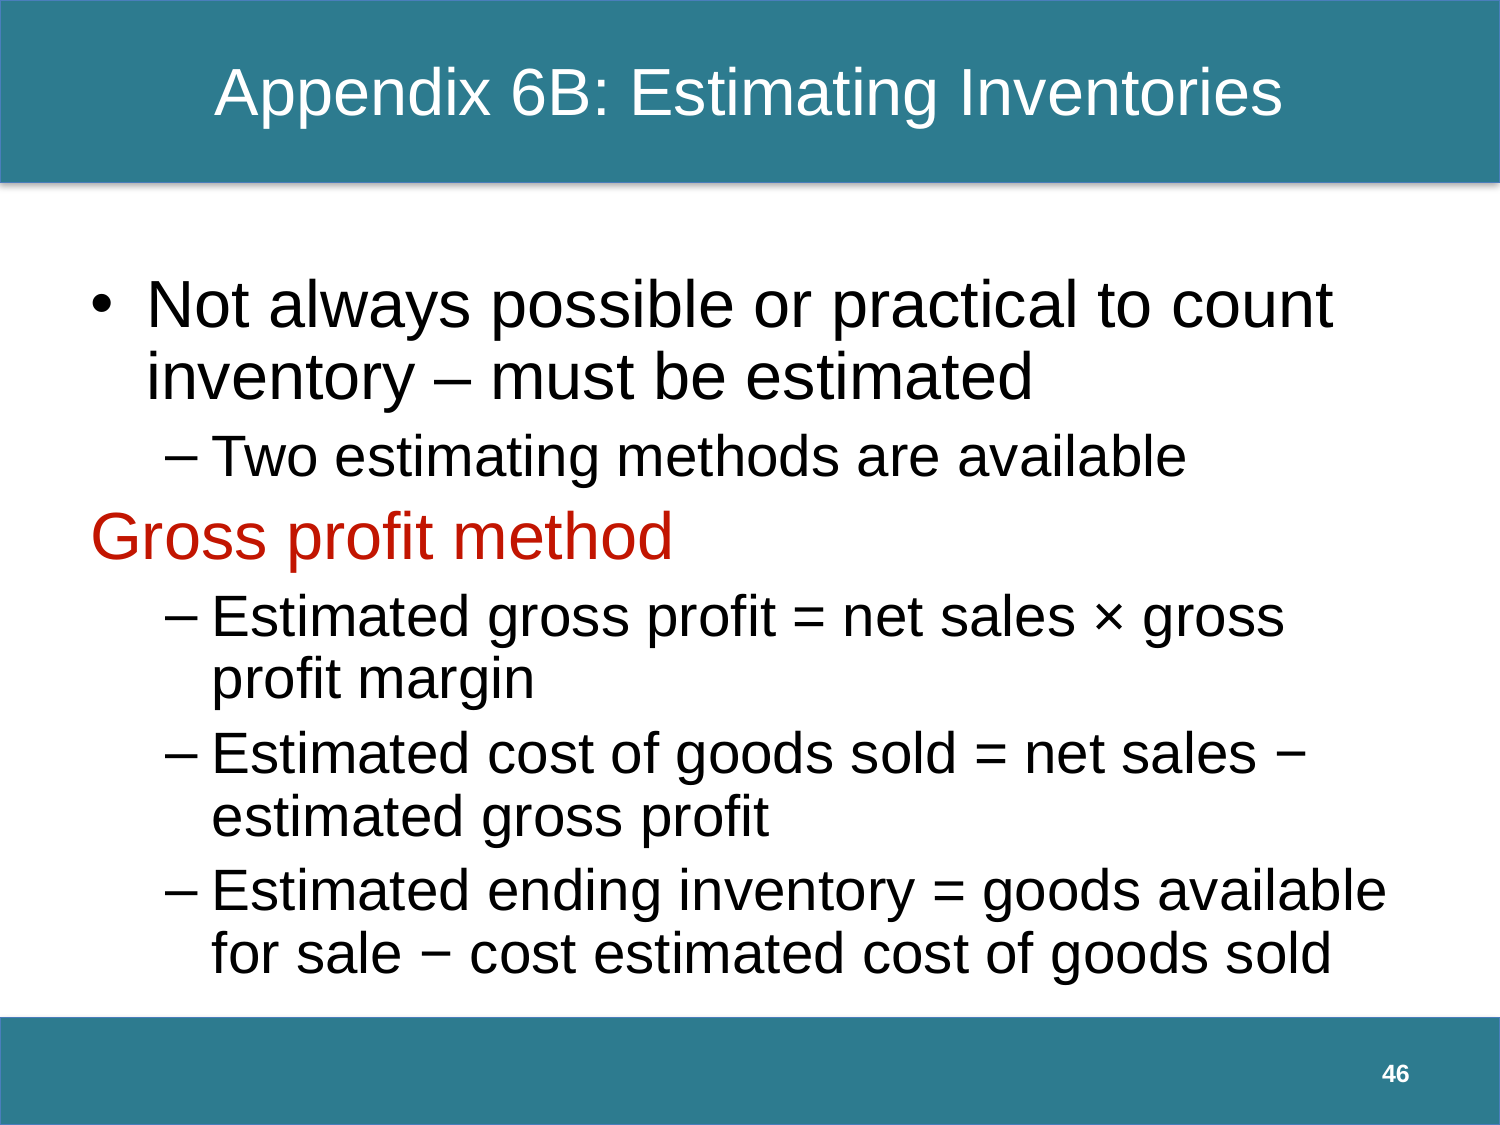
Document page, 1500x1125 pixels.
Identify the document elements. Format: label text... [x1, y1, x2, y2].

title Appendix 6B: Estimating Inventories [75, 0, 1425, 183]
list Not always possible or practical to count inventory – must be estimated Two estimating methods are available Gross profit method Estimated gross profit = net sales × gross profit margin Estimated cost of goods sold = net sales − estimated gross profit Estimated ending inventory = goods available for sale − cost estimated cost of goods sold [75, 262, 1425, 1005]
slide_number 46 [1074, 1042, 1425, 1103]
